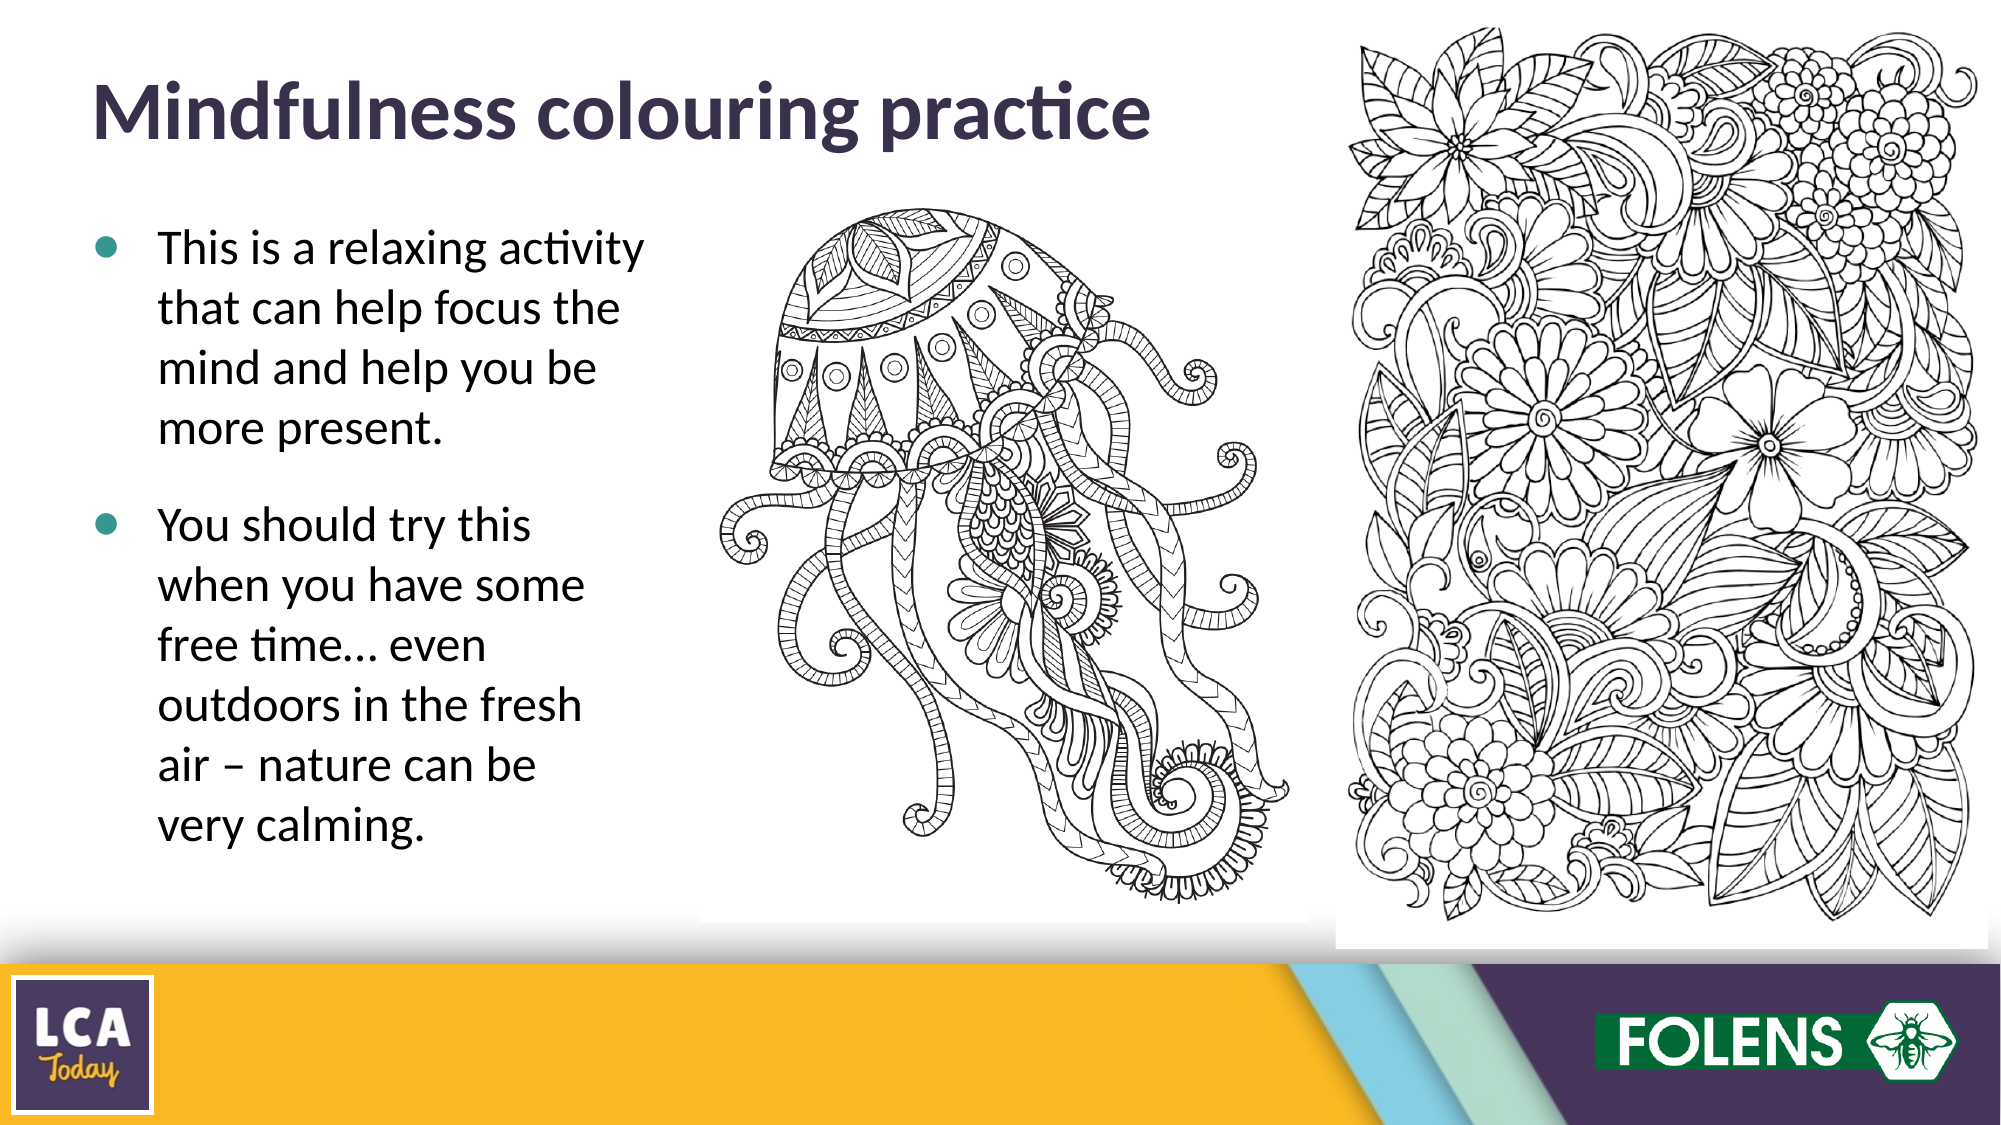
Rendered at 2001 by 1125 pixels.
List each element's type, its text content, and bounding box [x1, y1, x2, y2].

text_box Mindfulness colouring practice [75, 59, 1335, 162]
picture [0, 964, 2000, 1125]
text_box This is a relaxing activity that can help focus the mind and help you be more present. You should try this when you have some free time… even outdoors in the fresh air – nature can be very calming. [75, 206, 662, 874]
picture [700, 148, 2000, 922]
